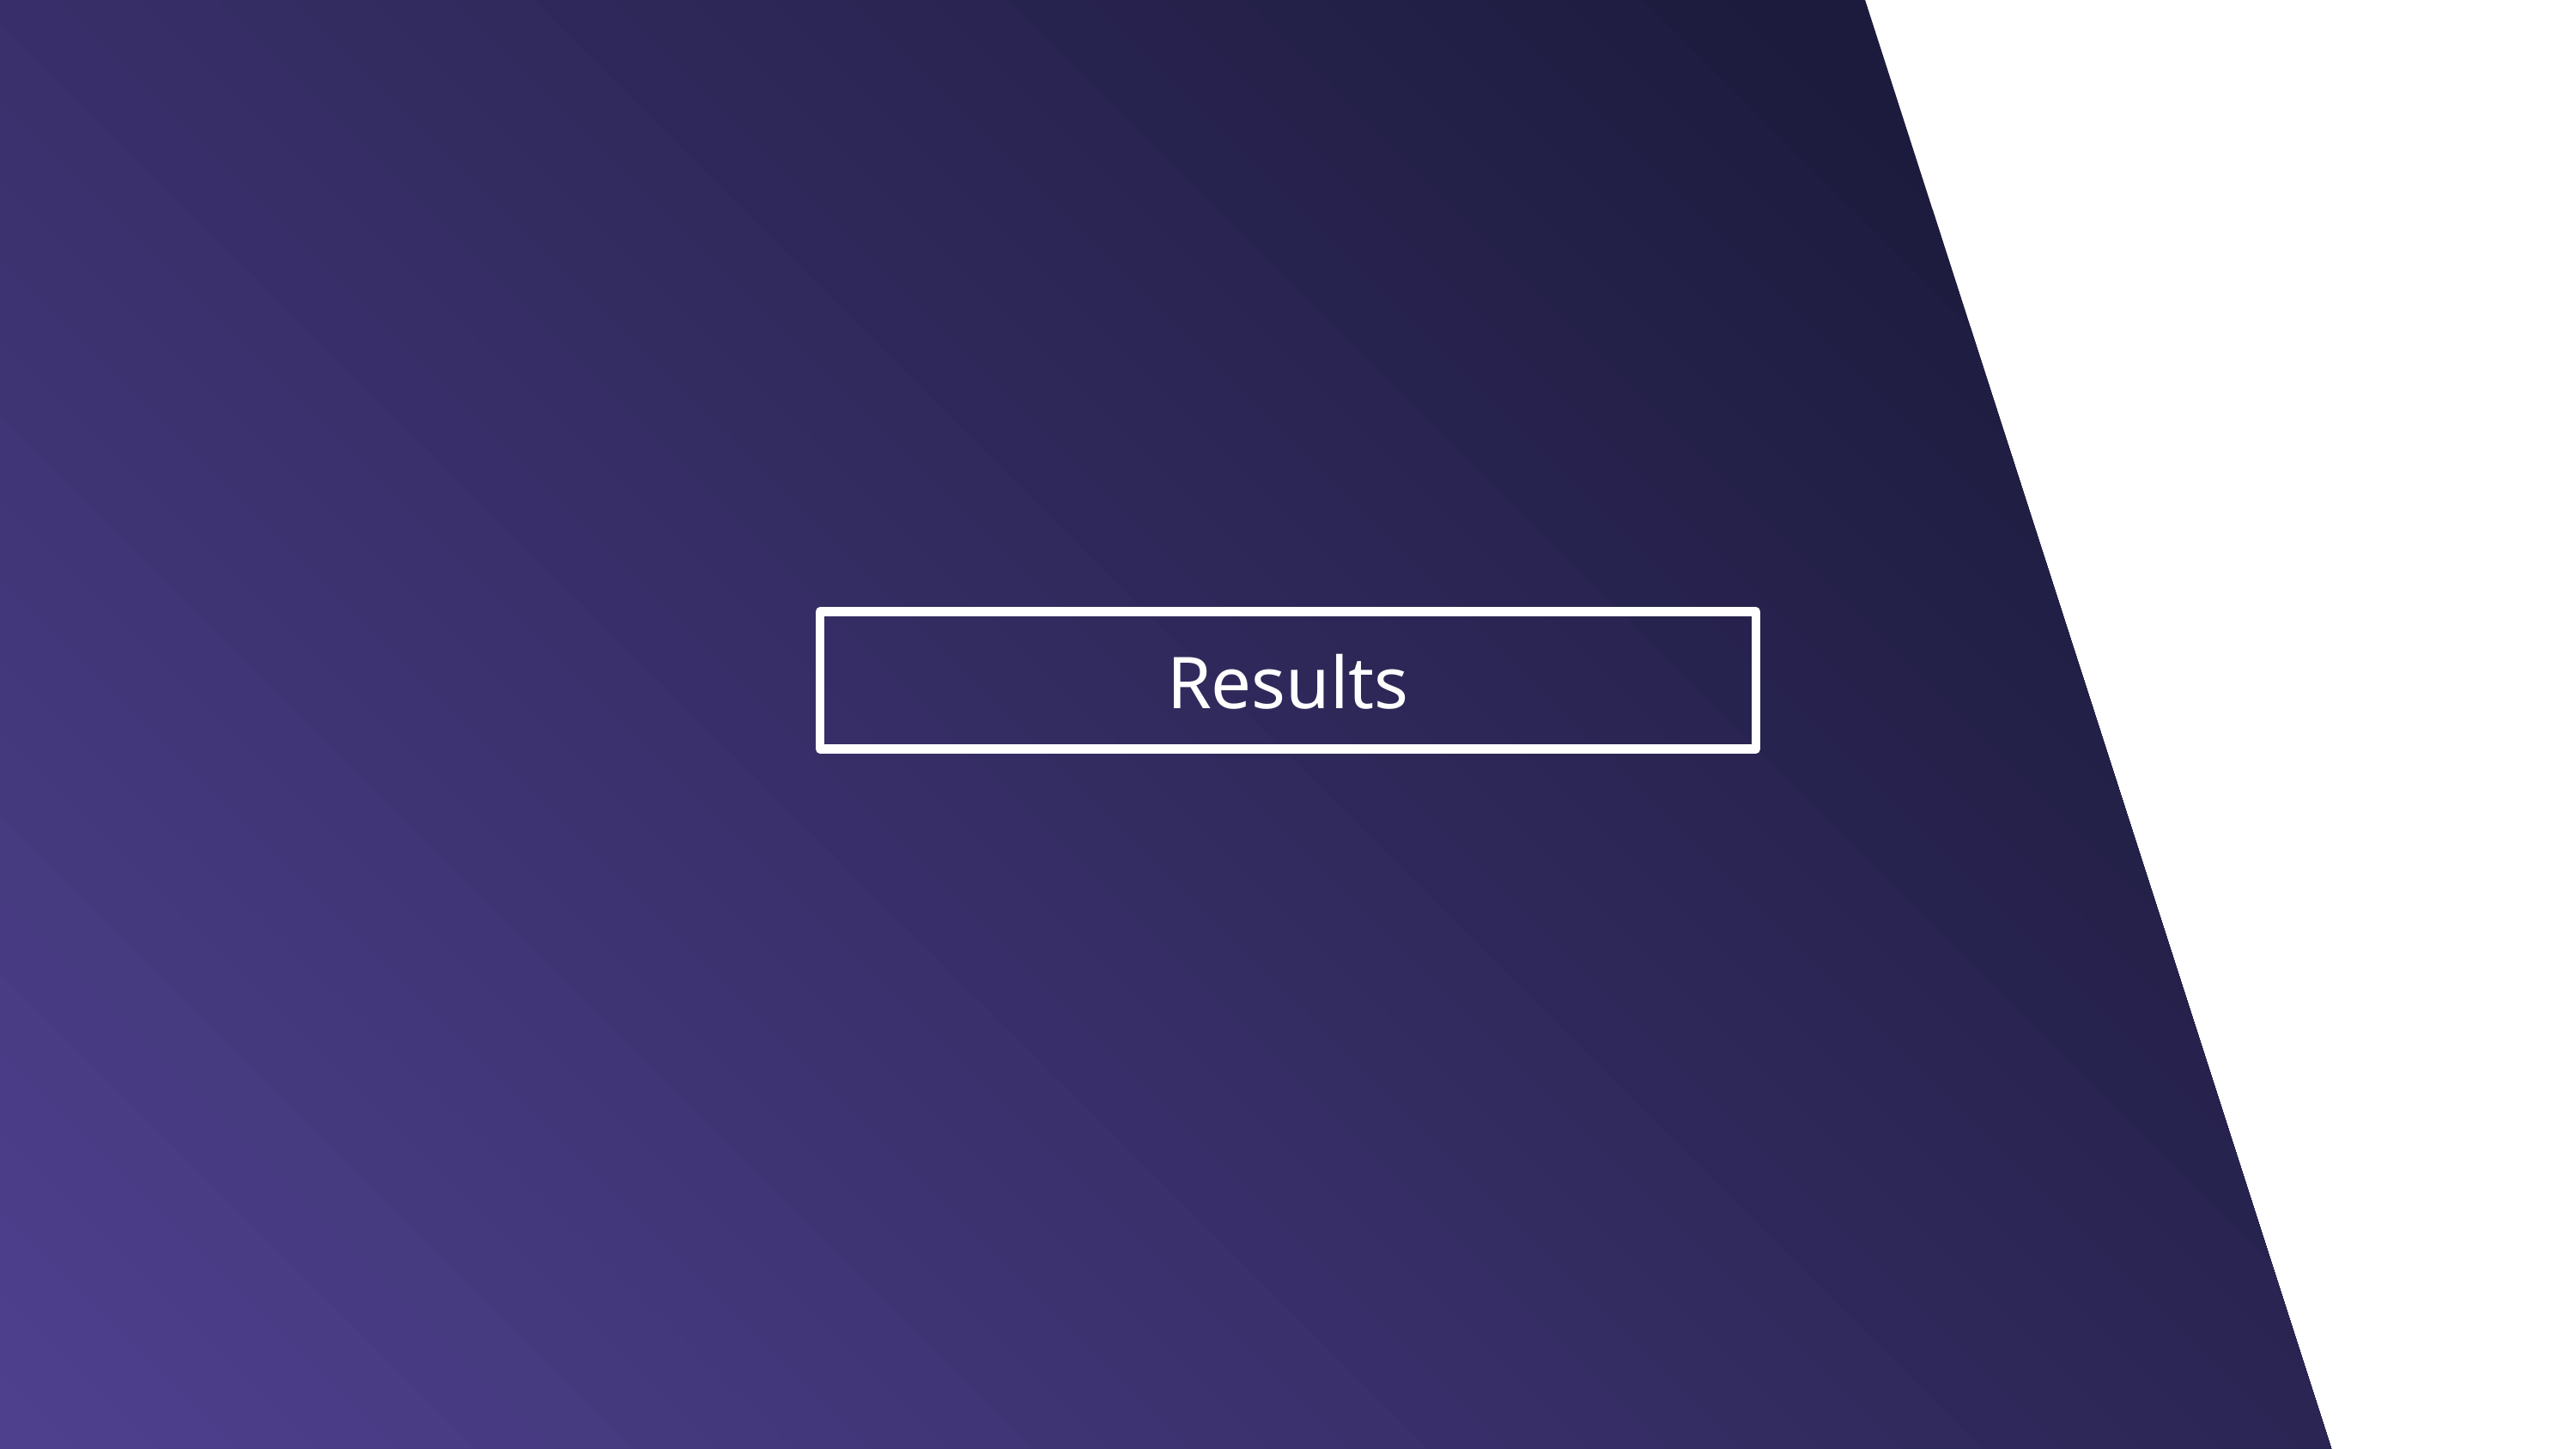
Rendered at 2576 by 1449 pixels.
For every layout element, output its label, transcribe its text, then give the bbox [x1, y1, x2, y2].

text_box Results [819, 611, 1756, 749]
